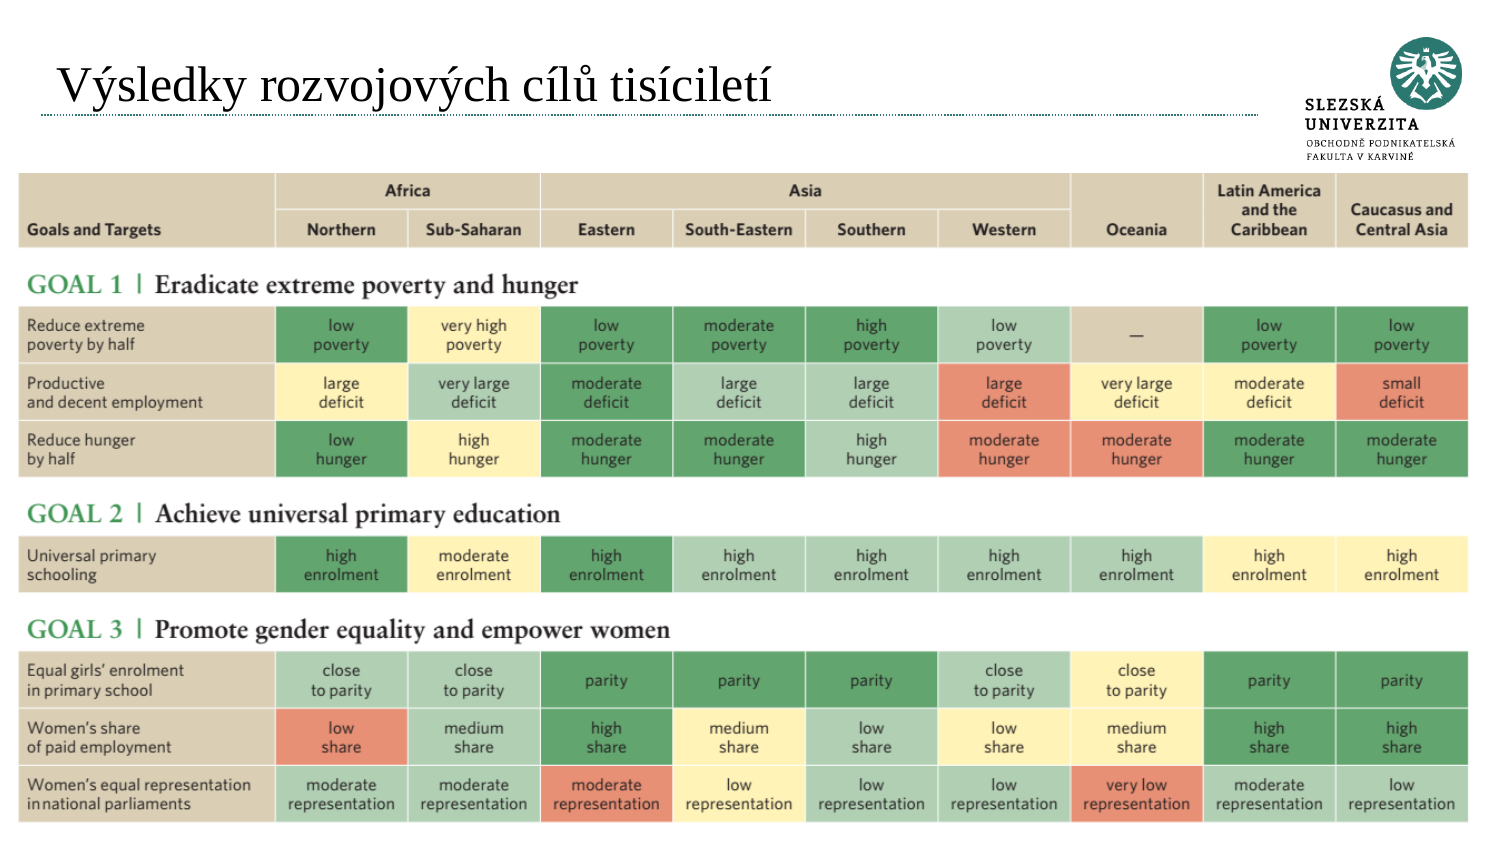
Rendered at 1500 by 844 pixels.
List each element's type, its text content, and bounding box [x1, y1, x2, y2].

title Výsledky rozvojových cílů tisíciletí [41, 43, 1258, 116]
picture [17, 173, 1469, 824]
picture [1305, 37, 1462, 160]
